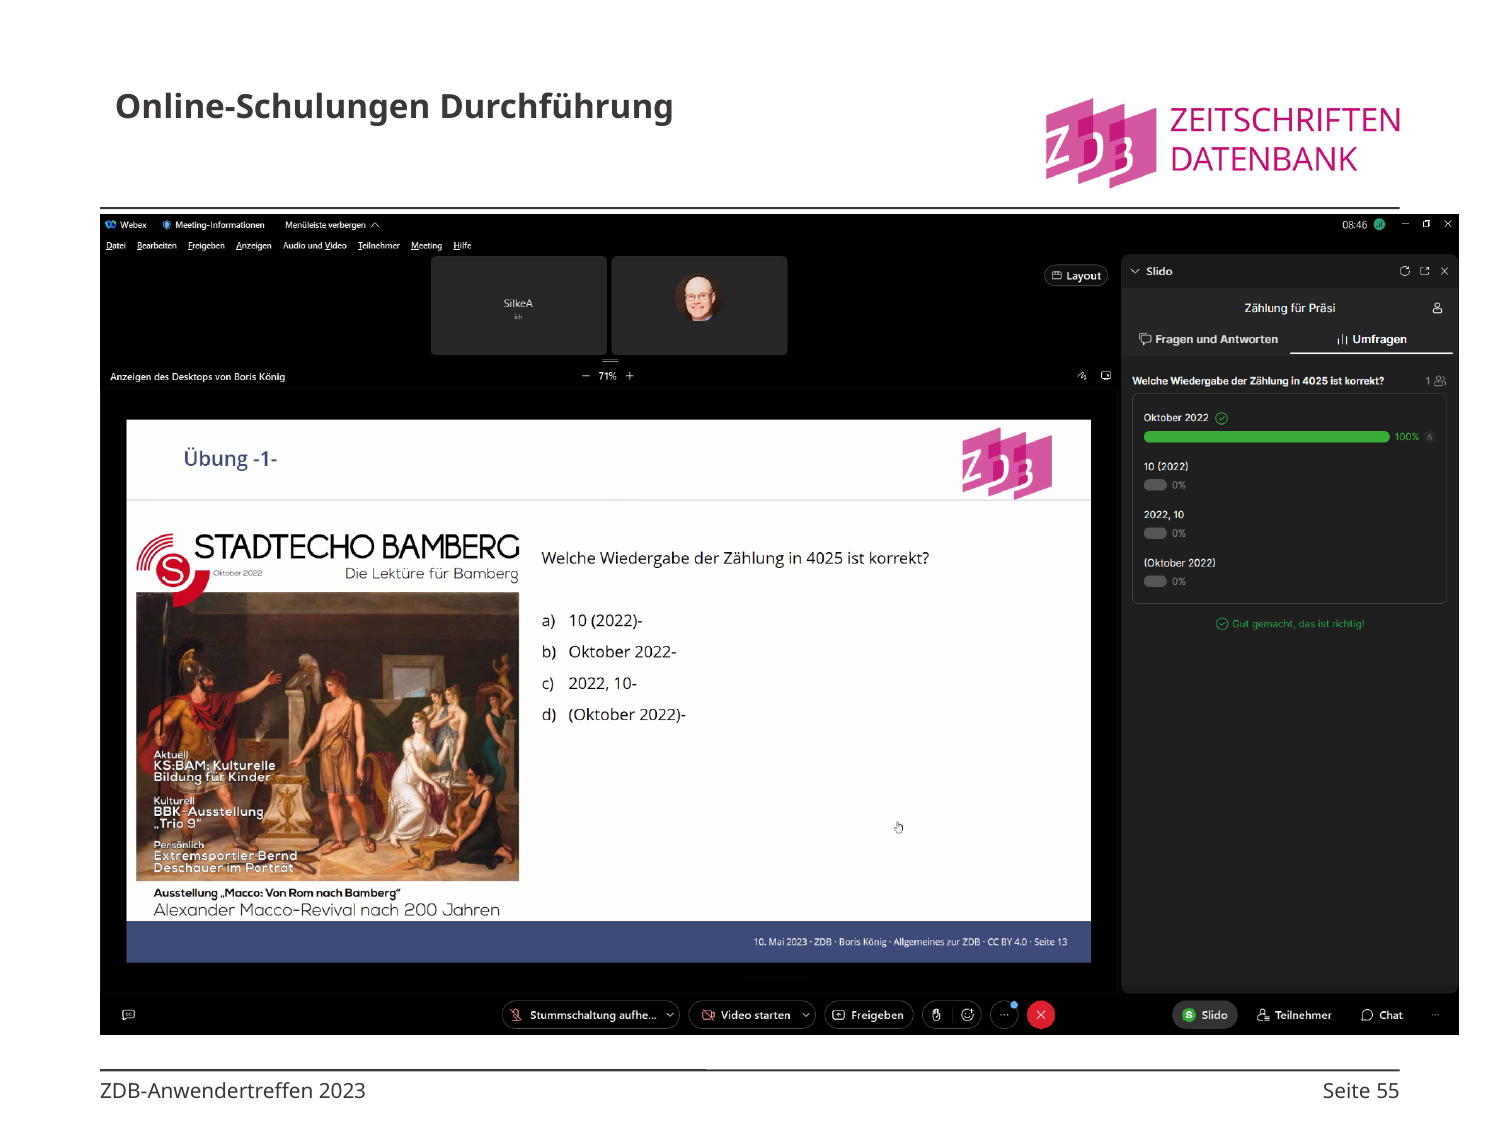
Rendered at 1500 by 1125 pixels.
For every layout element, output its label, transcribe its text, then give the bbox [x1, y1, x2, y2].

title Online-Schulungen Durchführung [100, 78, 1034, 209]
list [99, 214, 1459, 1036]
picture [1034, 89, 1412, 197]
